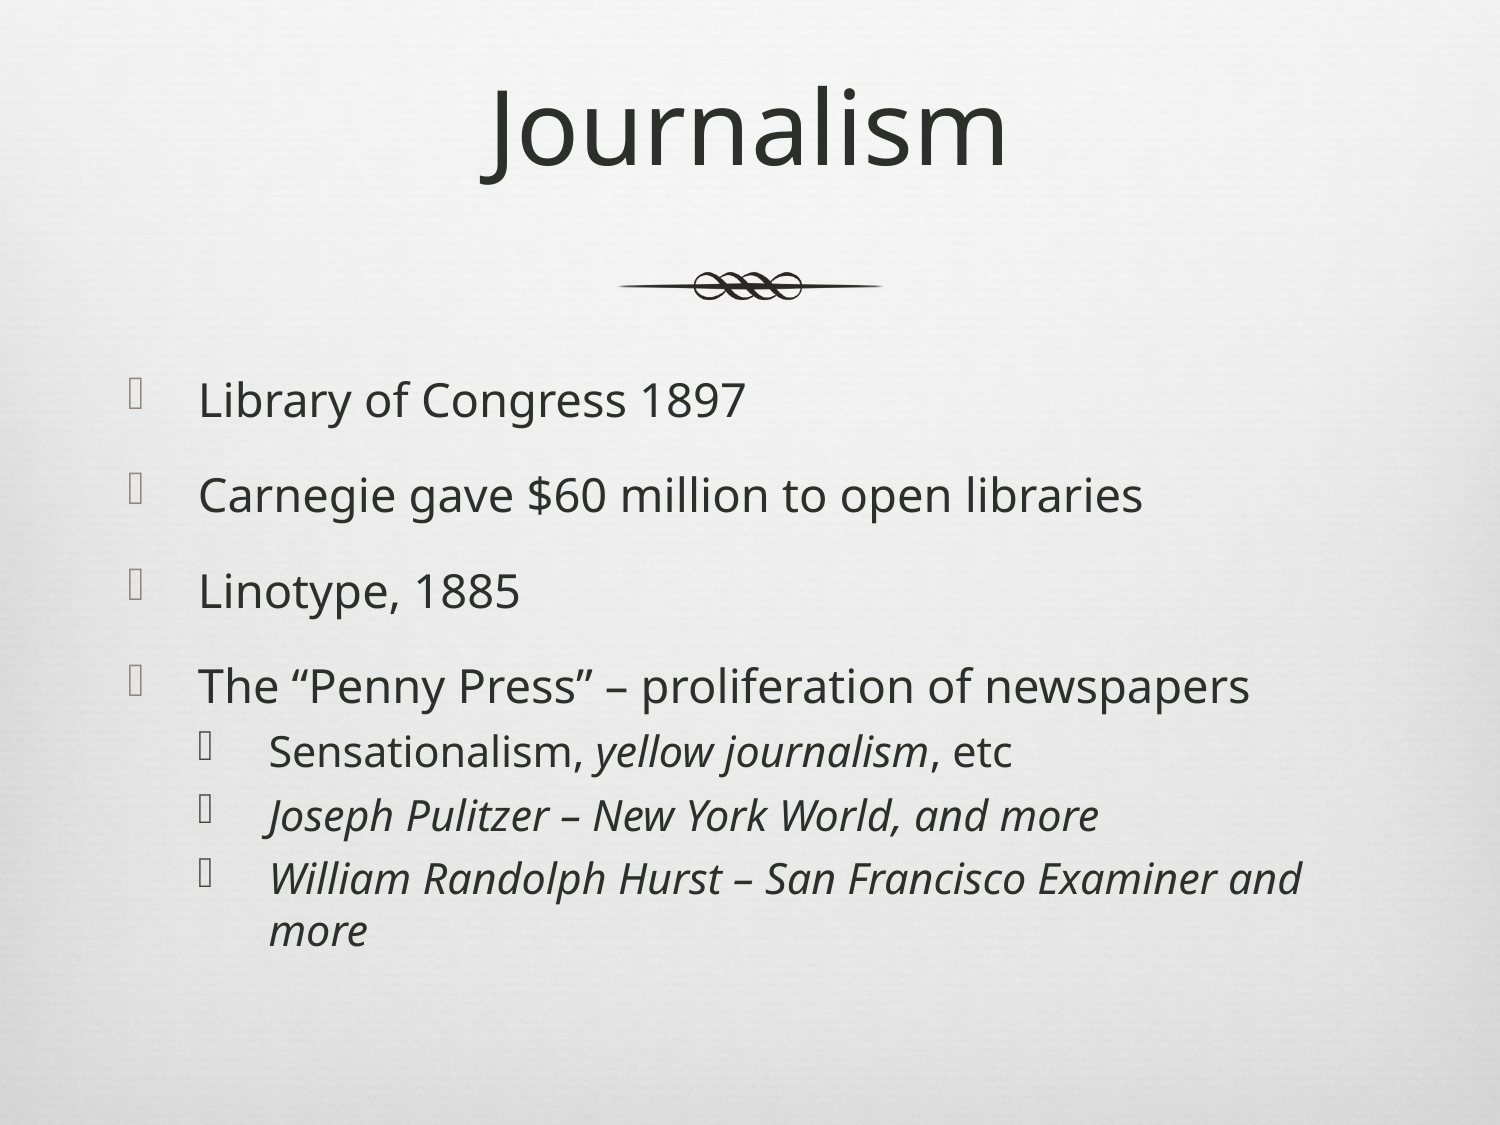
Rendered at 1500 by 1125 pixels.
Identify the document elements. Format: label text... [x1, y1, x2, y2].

list Library of Congress 1897 Carnegie gave $60 million to open libraries Linotype, 1885 The “Penny Press” – proliferation of newspapers Sensationalism, yellow journalism, etc Joseph Pulitzer – New York World, and more William Randolph Hurst – San Francisco Examiner and more [112, 362, 1388, 963]
title Journalism [112, 11, 1388, 236]
picture [615, 272, 885, 300]
